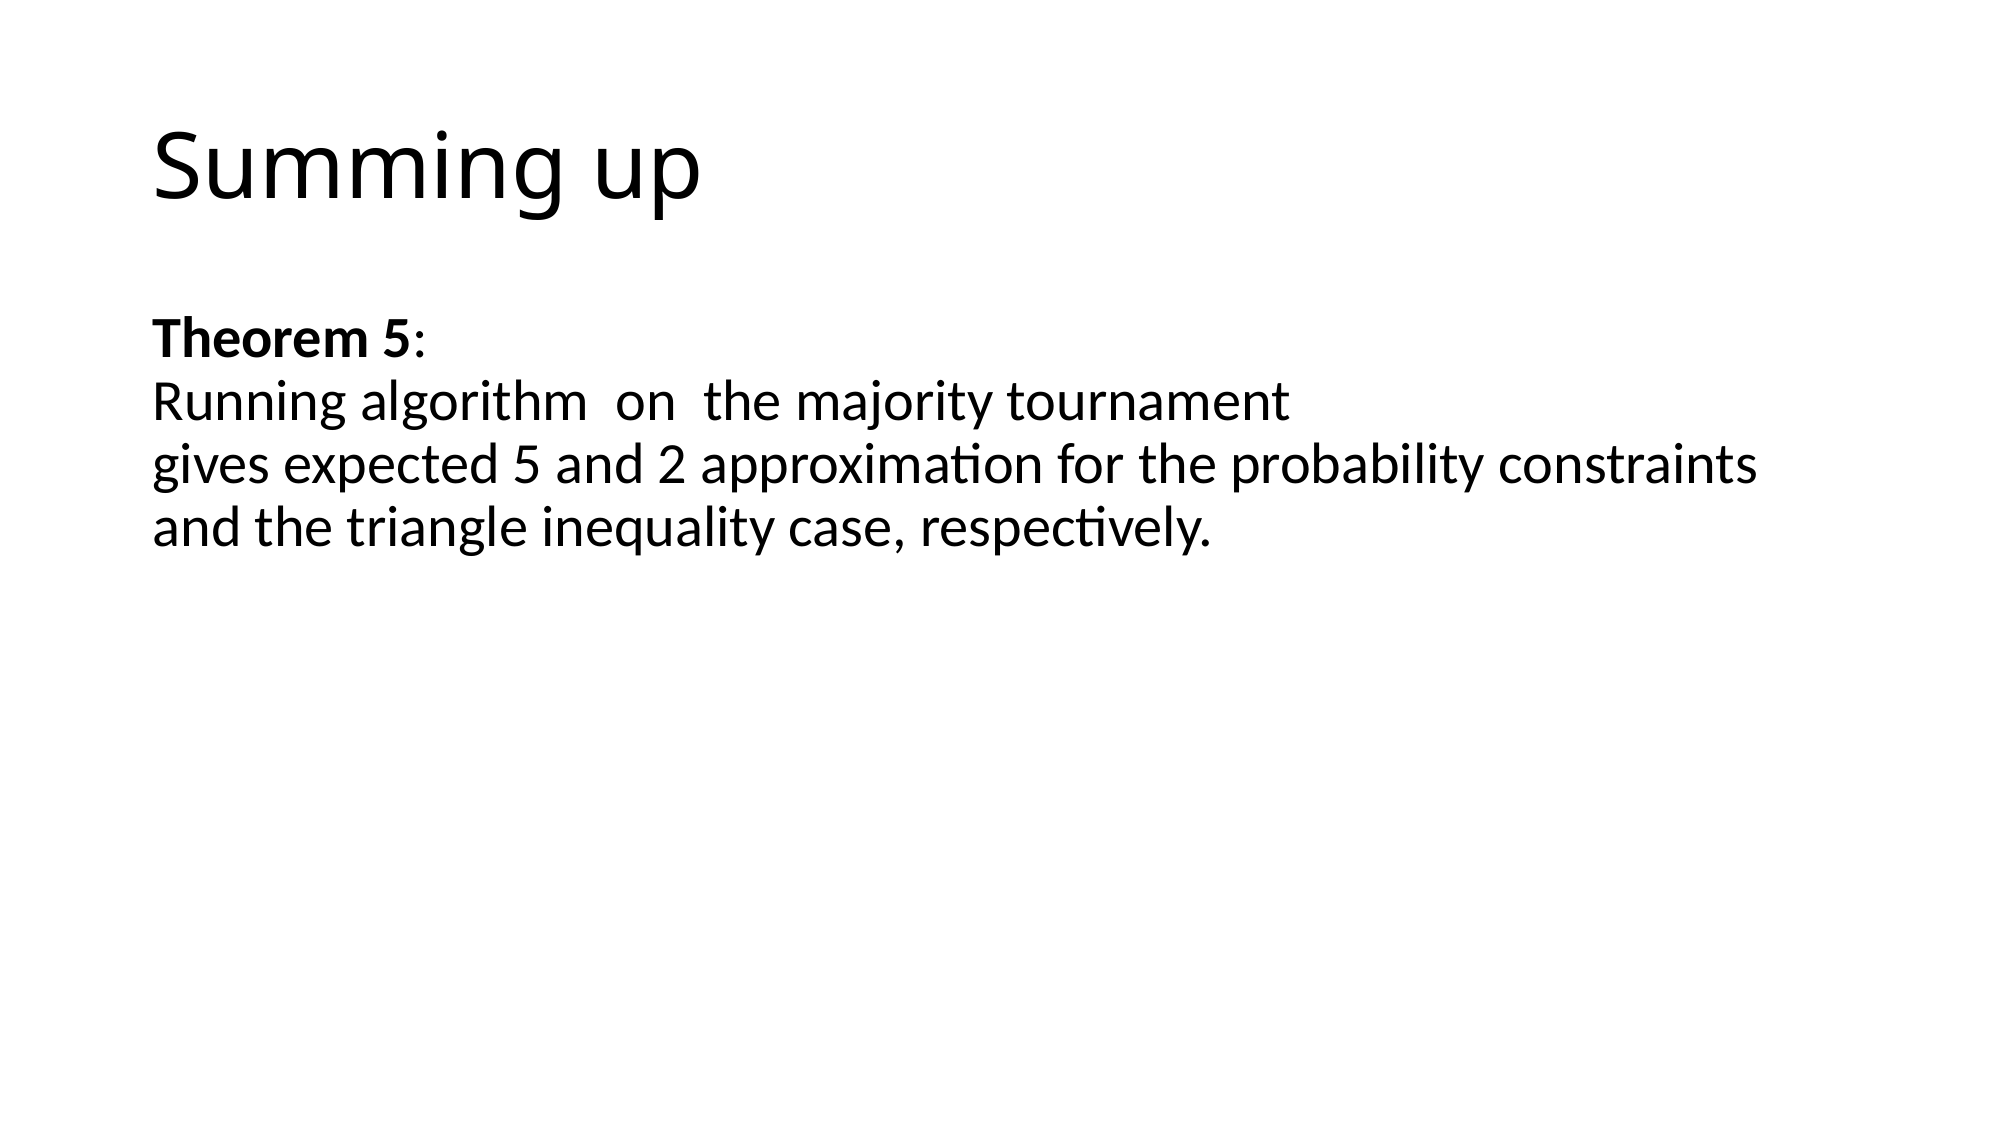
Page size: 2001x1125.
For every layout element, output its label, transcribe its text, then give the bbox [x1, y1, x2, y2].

title Summing up [137, 59, 1863, 278]
